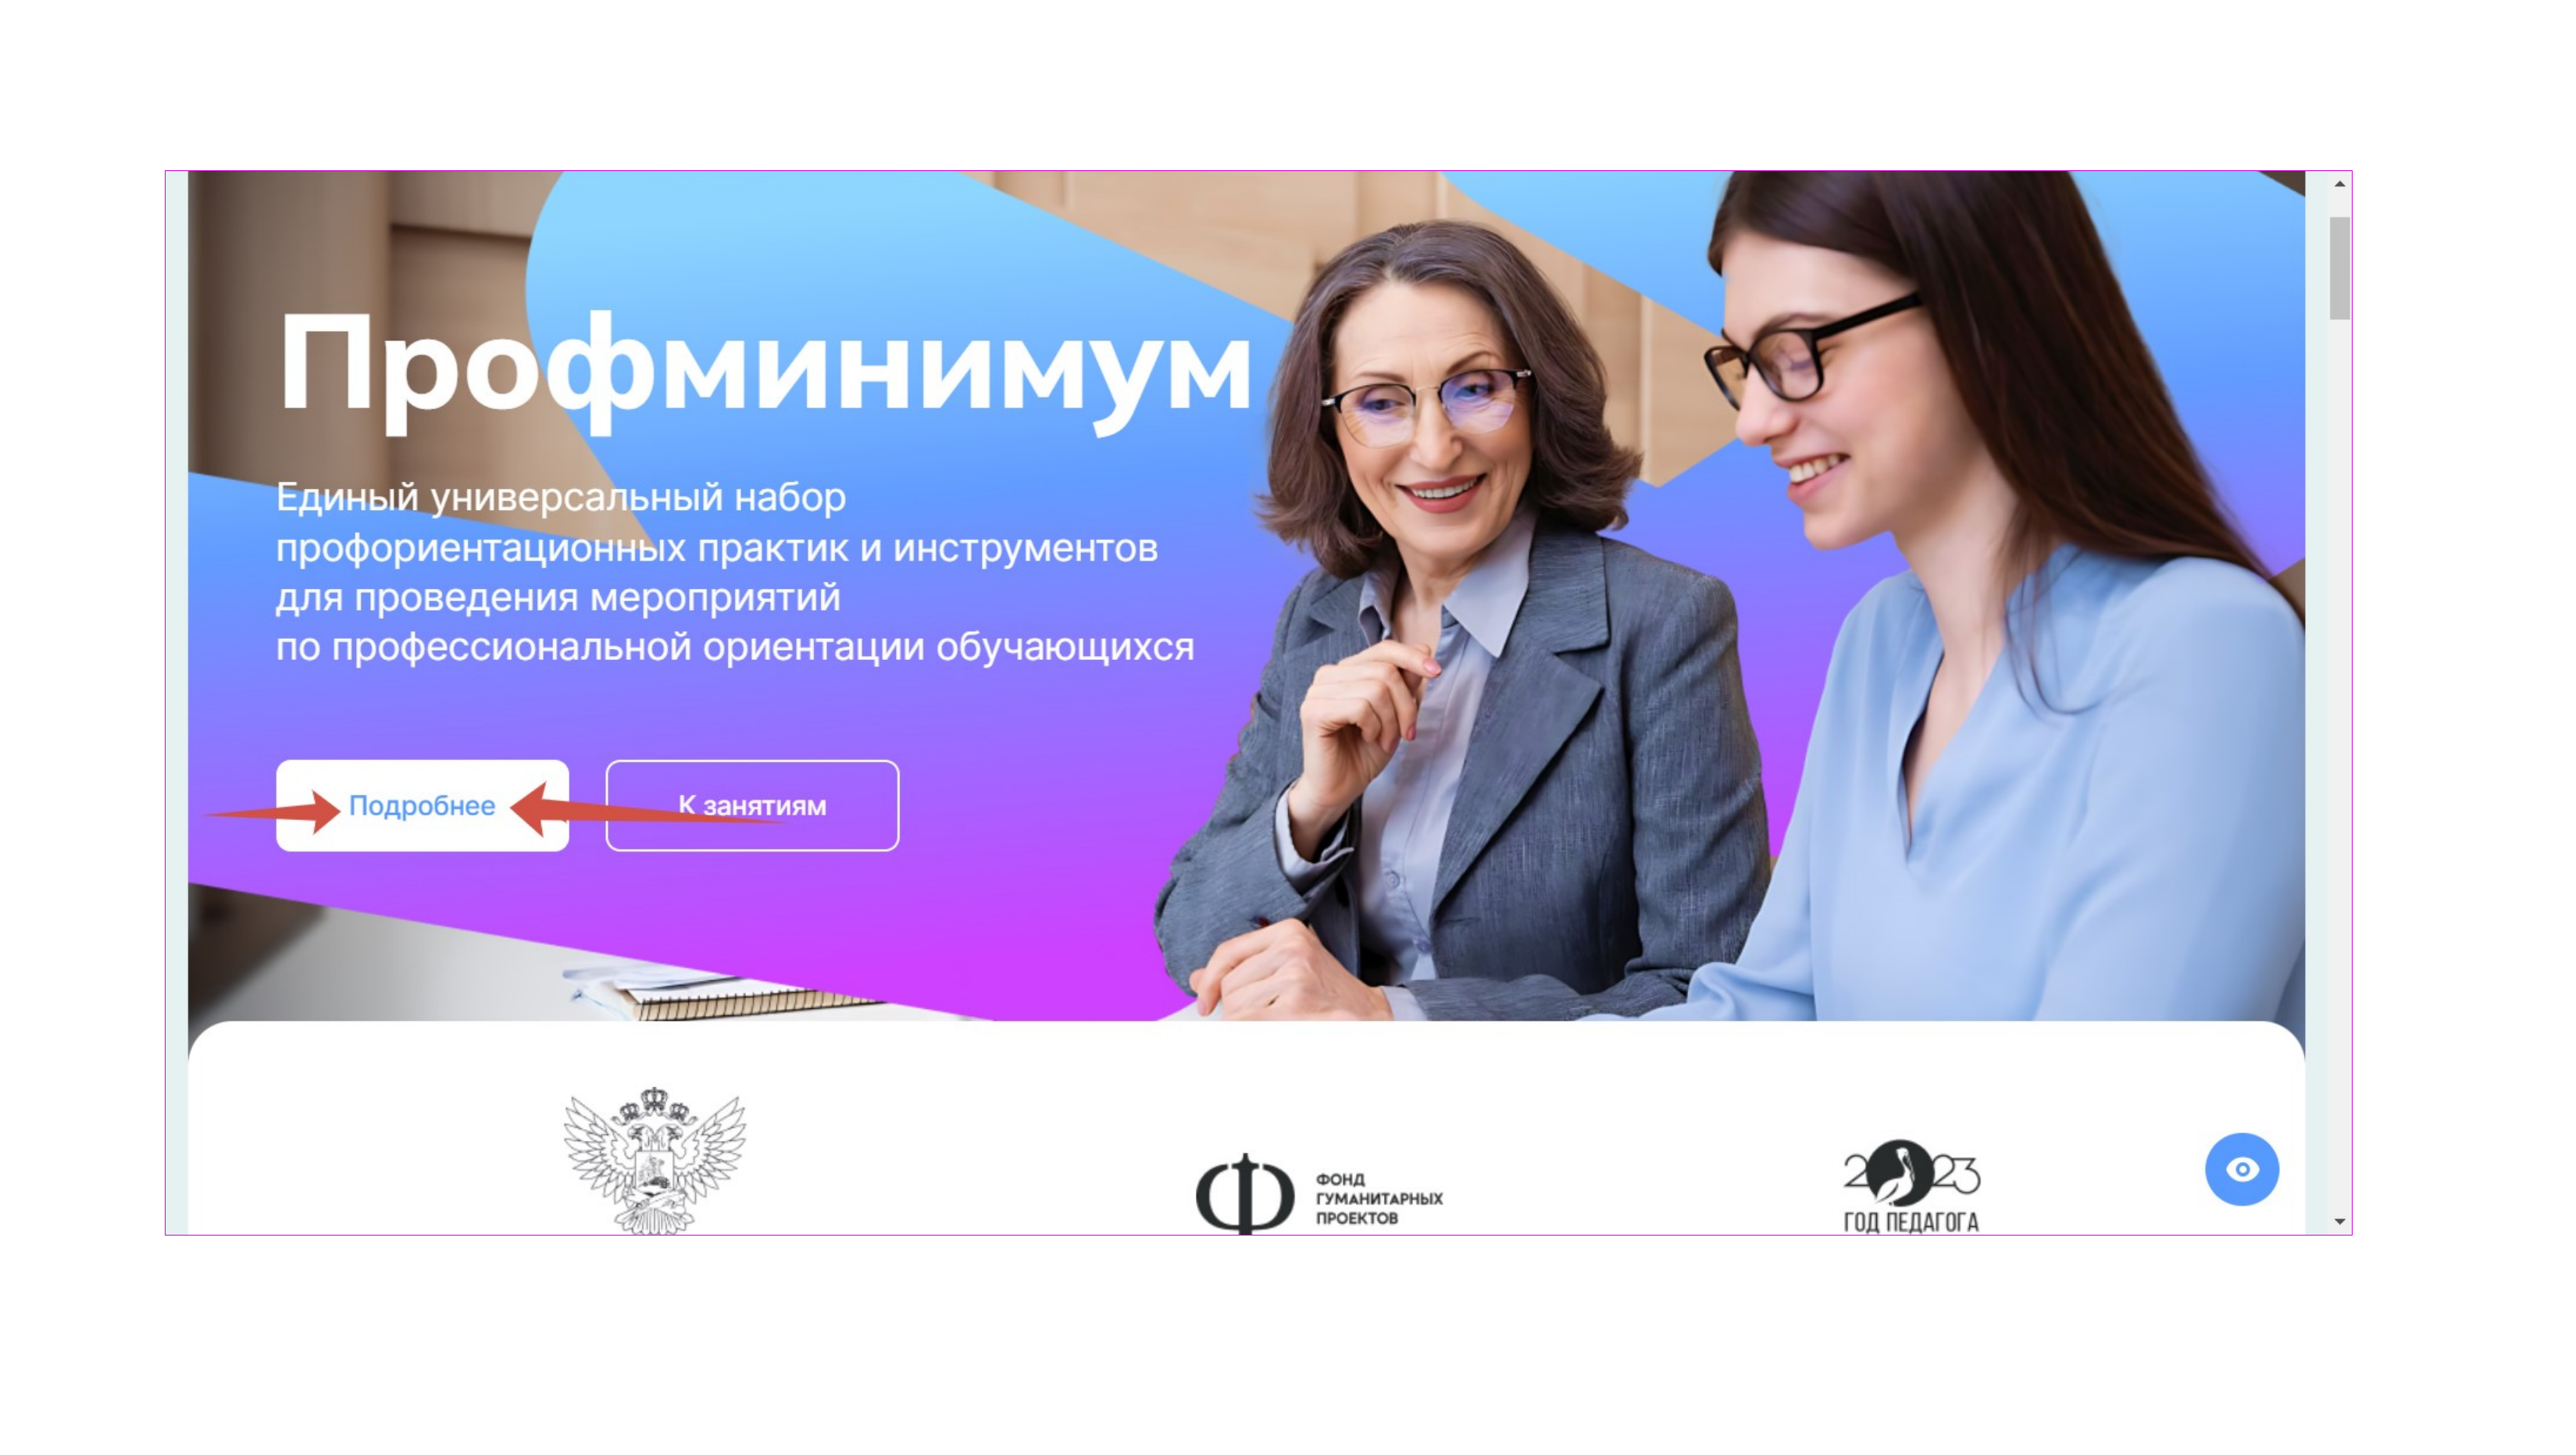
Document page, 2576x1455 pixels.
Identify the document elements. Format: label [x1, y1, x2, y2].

picture [165, 170, 2353, 1236]
